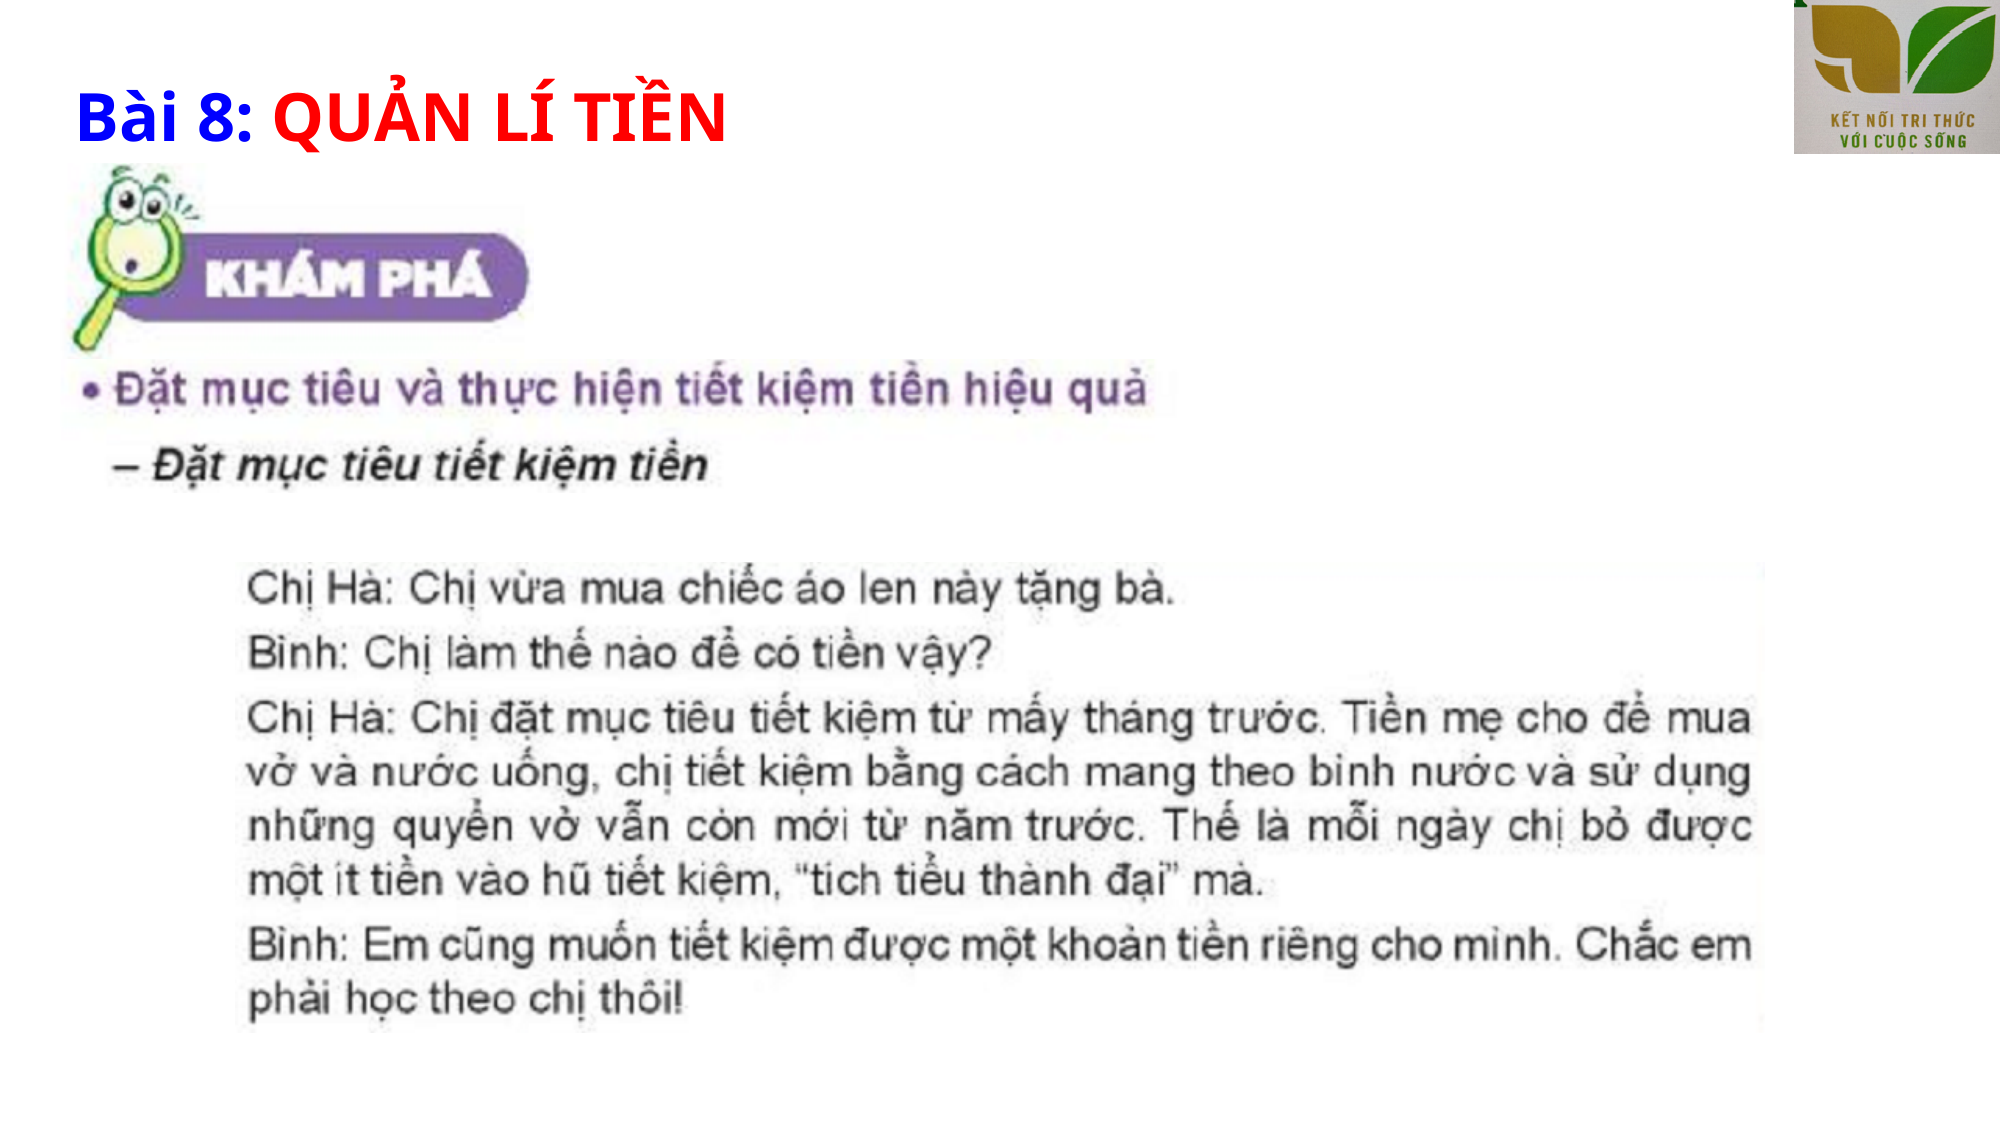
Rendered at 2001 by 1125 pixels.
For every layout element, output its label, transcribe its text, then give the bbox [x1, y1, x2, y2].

picture [60, 163, 1214, 493]
picture [235, 562, 1765, 1033]
text_box Bài 8: QUẢN LÍ TIỀN [60, 67, 1612, 162]
picture [1794, 0, 2000, 154]
